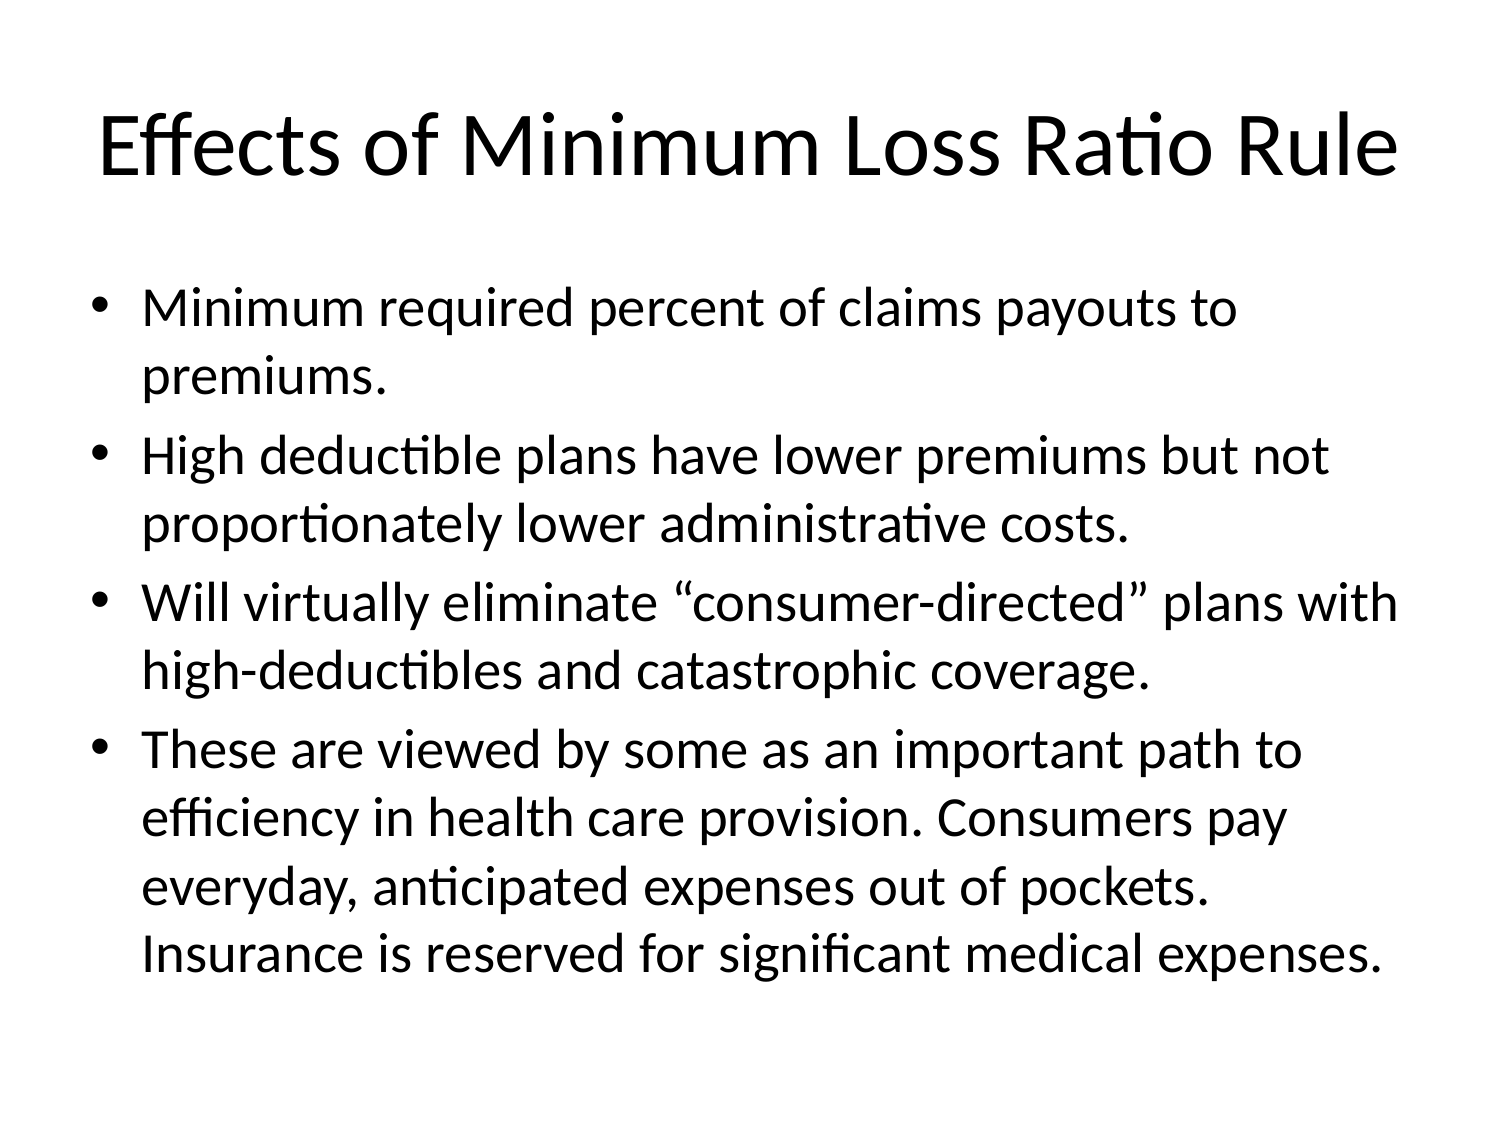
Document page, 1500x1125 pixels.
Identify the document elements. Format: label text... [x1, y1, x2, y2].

title Effects of Minimum Loss Ratio Rule [75, 45, 1425, 233]
list Minimum required percent of claims payouts to premiums. High deductible plans have lower premiums but not proportionately lower administrative costs. Will virtually eliminate “consumer-directed” plans with high-deductibles and catastrophic coverage. These are viewed by some as an important path to efficiency in health care provision. Consumers pay everyday, anticipated expenses out of pockets. Insurance is reserved for significant medical expenses. [75, 262, 1425, 1005]
